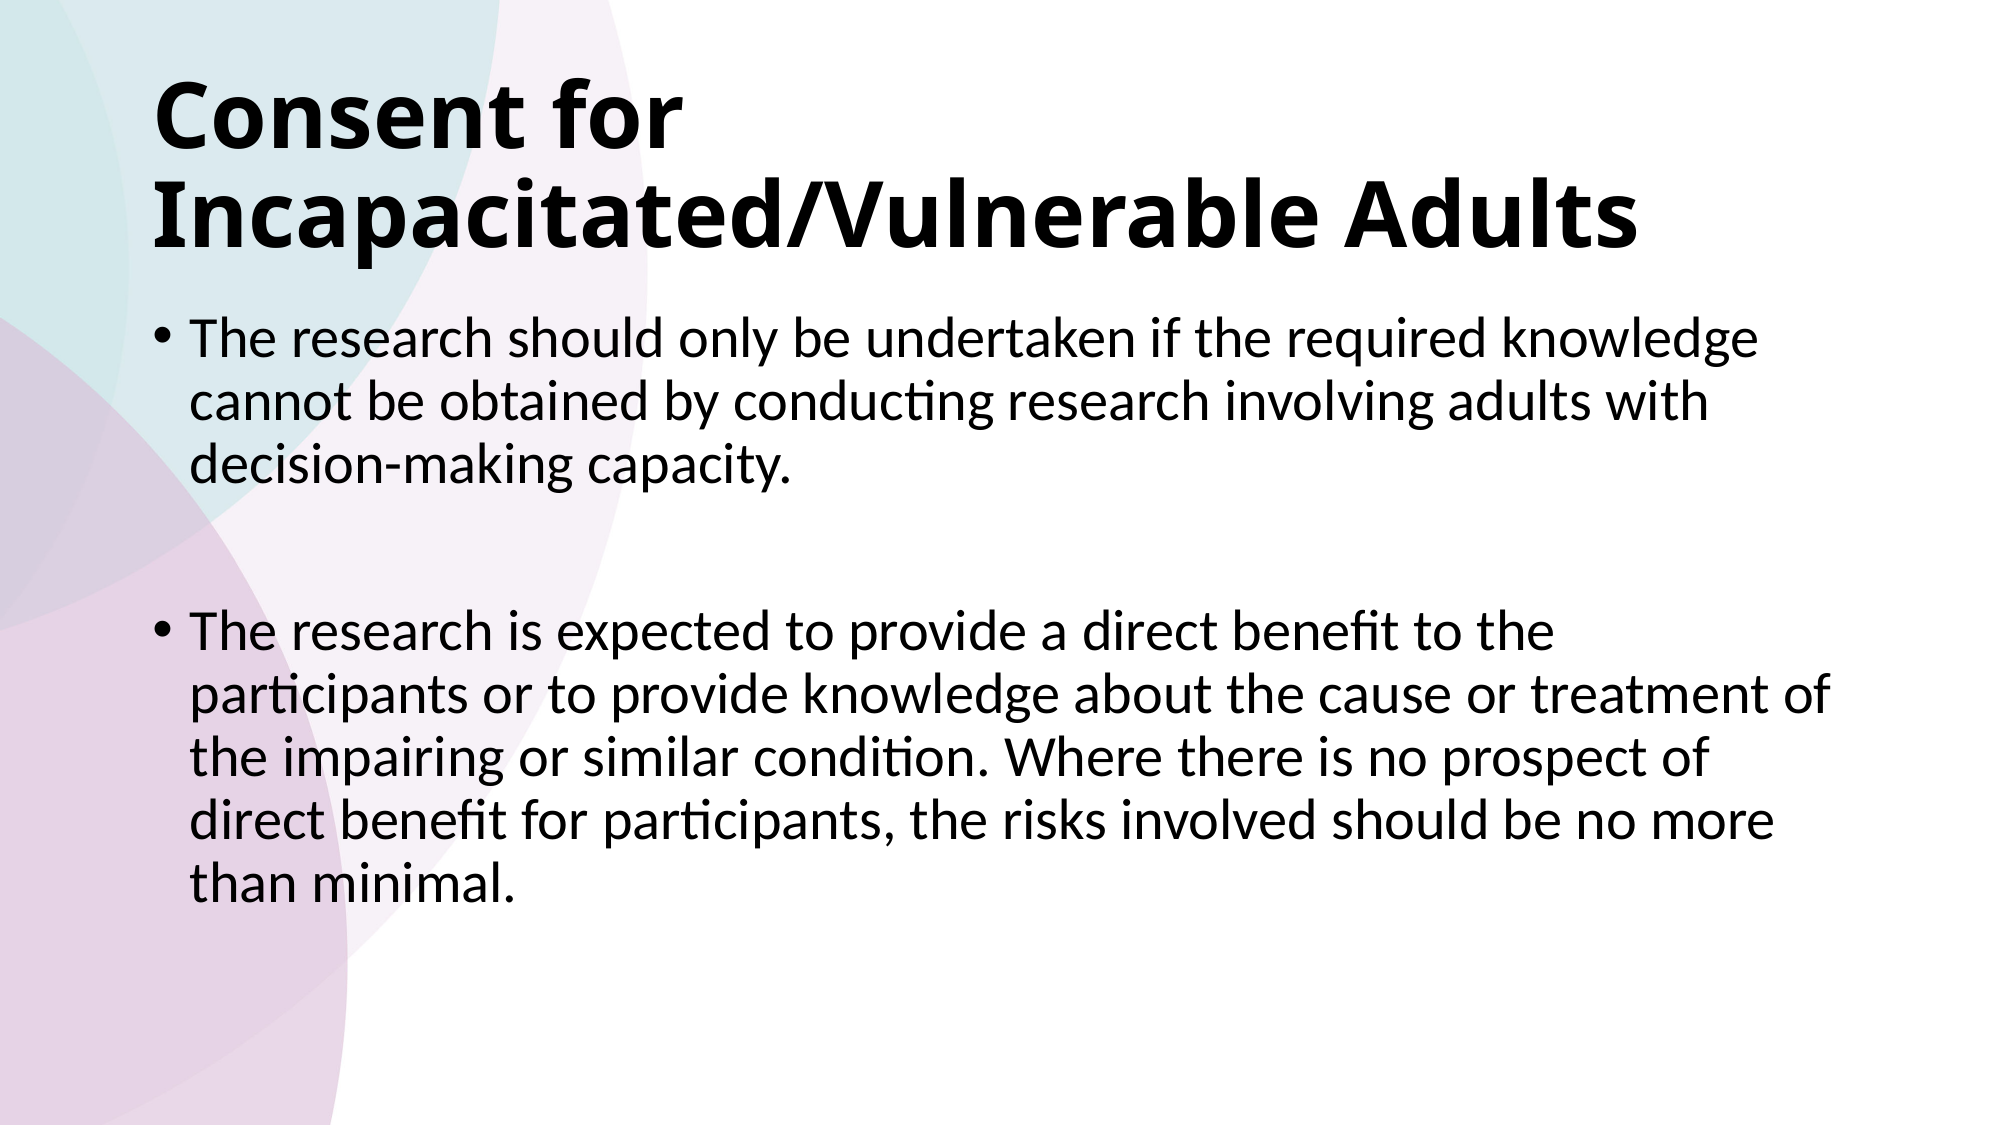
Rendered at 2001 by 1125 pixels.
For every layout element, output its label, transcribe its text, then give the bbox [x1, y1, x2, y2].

title Consent for Incapacitated/Vulnerable Adults [137, 59, 1863, 278]
list The research should only be undertaken if the required knowledge cannot be obtained by conducting research involving adults with decision-making capacity. The research is expected to provide a direct benefit to the participants or to provide knowledge about the cause or treatment of the impairing or similar condition. Where there is no prospect of direct benefit for participants, the risks involved should be no more than minimal. [137, 299, 1863, 1014]
picture [0, 0, 2001, 1125]
